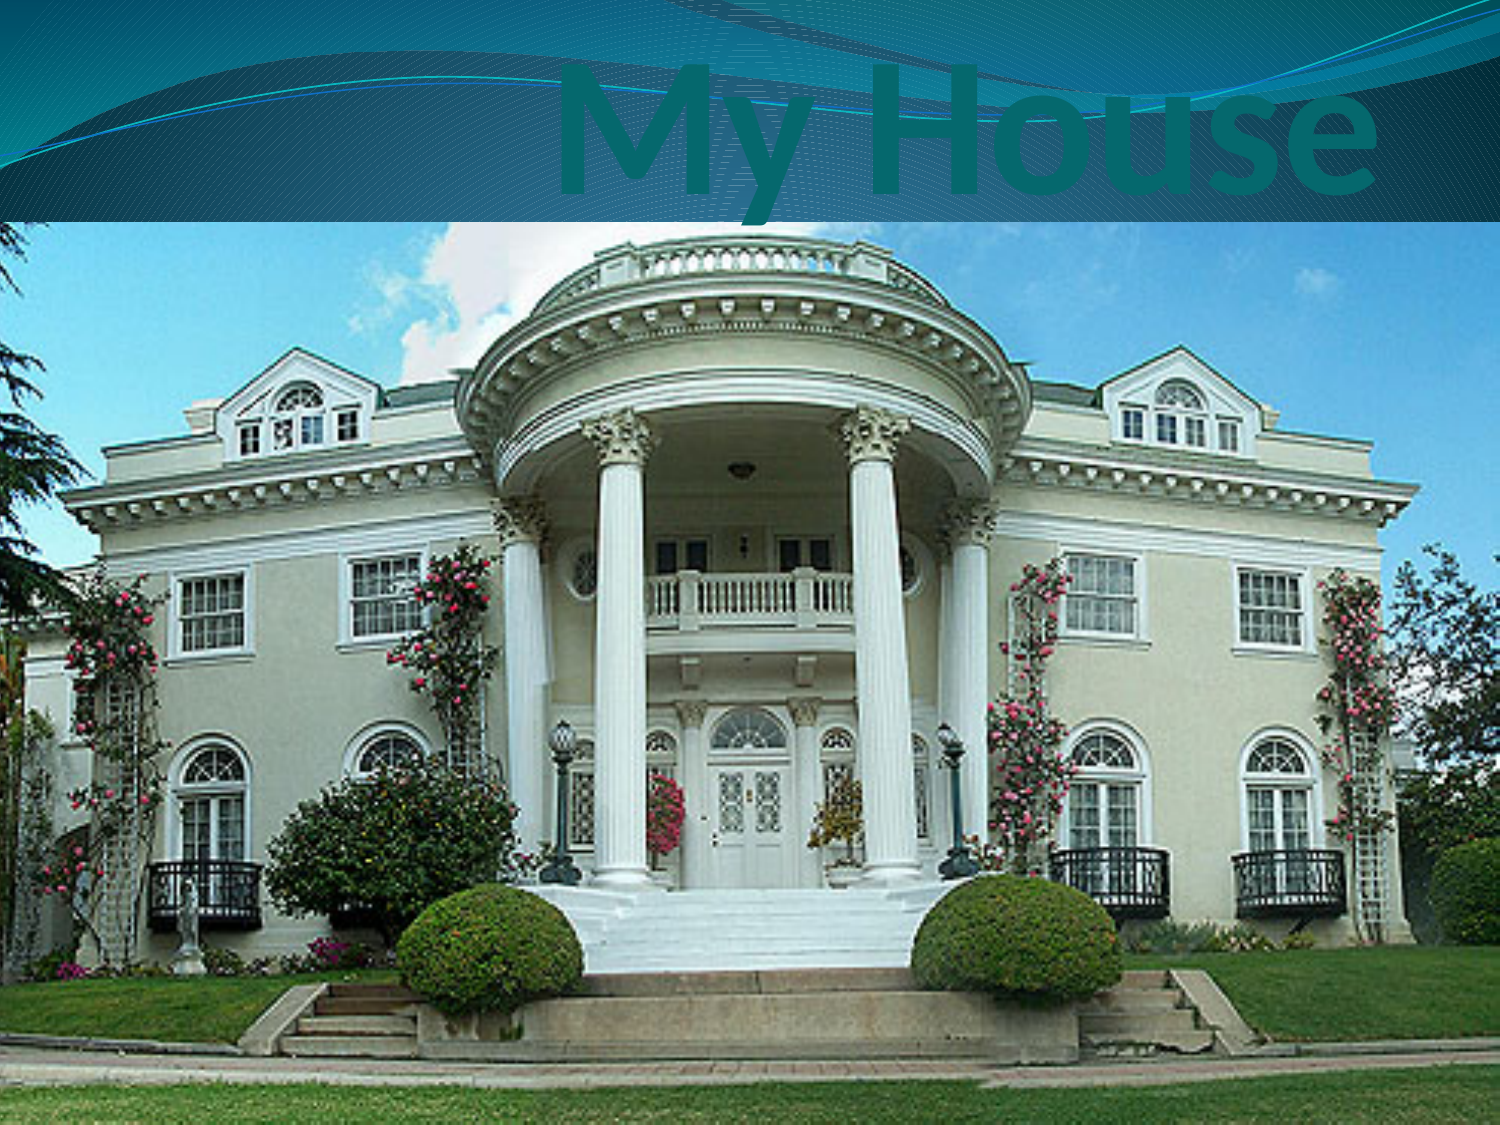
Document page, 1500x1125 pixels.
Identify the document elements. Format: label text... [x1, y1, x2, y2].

title My House [112, 0, 1388, 222]
picture [0, 222, 1500, 1125]
